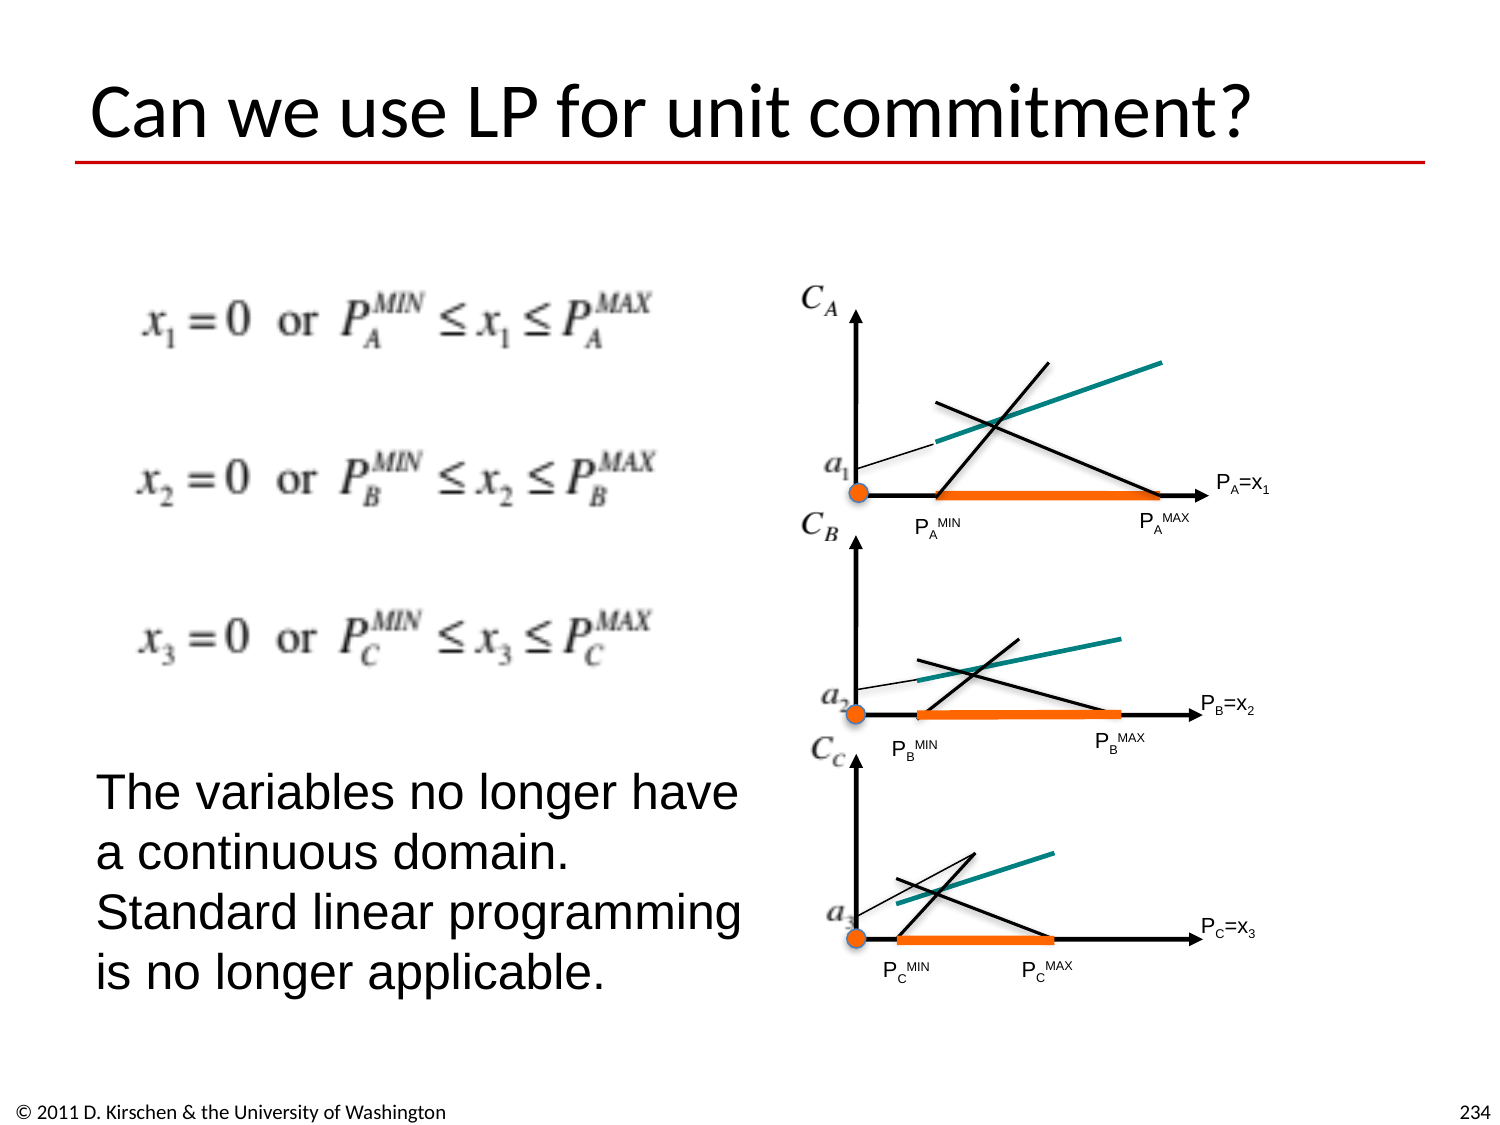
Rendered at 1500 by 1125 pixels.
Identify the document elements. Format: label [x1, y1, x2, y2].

text_box [799, 282, 1287, 991]
title [75, 19, 1425, 195]
text_box [123, 282, 662, 671]
slide_number [0, 1081, 644, 1125]
text_box [80, 752, 772, 1007]
slide_number [1156, 1081, 1500, 1125]
